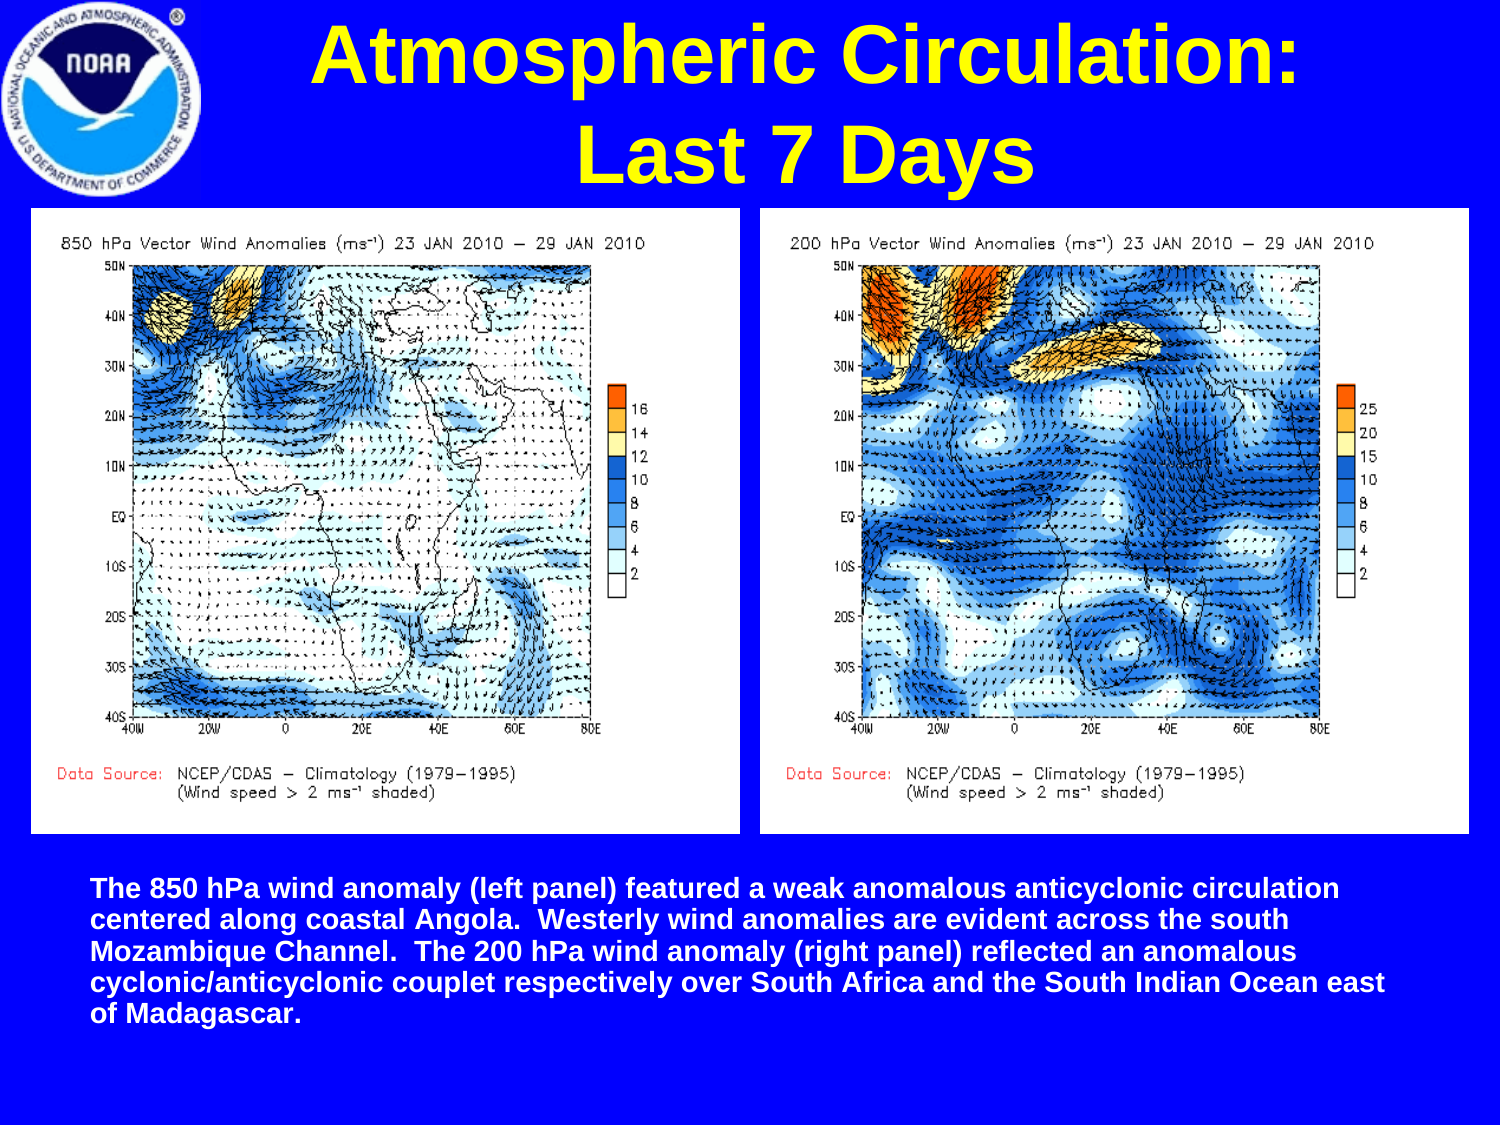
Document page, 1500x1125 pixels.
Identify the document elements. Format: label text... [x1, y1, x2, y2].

picture [0, 0, 200, 200]
text_box The 850 hPa wind anomaly (left panel) featured a weak anomalous anticyclonic circulation centered along coastal Angola. Westerly wind anomalies are evident across the south Mozambique Channel. The 200 hPa wind anomaly (right panel) reflected an anomalous cyclonic/anticyclonic couplet respectively over South Africa and the South Indian Ocean east of Madagascar. [74, 865, 1413, 1038]
picture [31, 208, 740, 834]
picture [760, 208, 1469, 834]
title Atmospheric Circulation: Last 7 Days [174, 24, 1438, 175]
